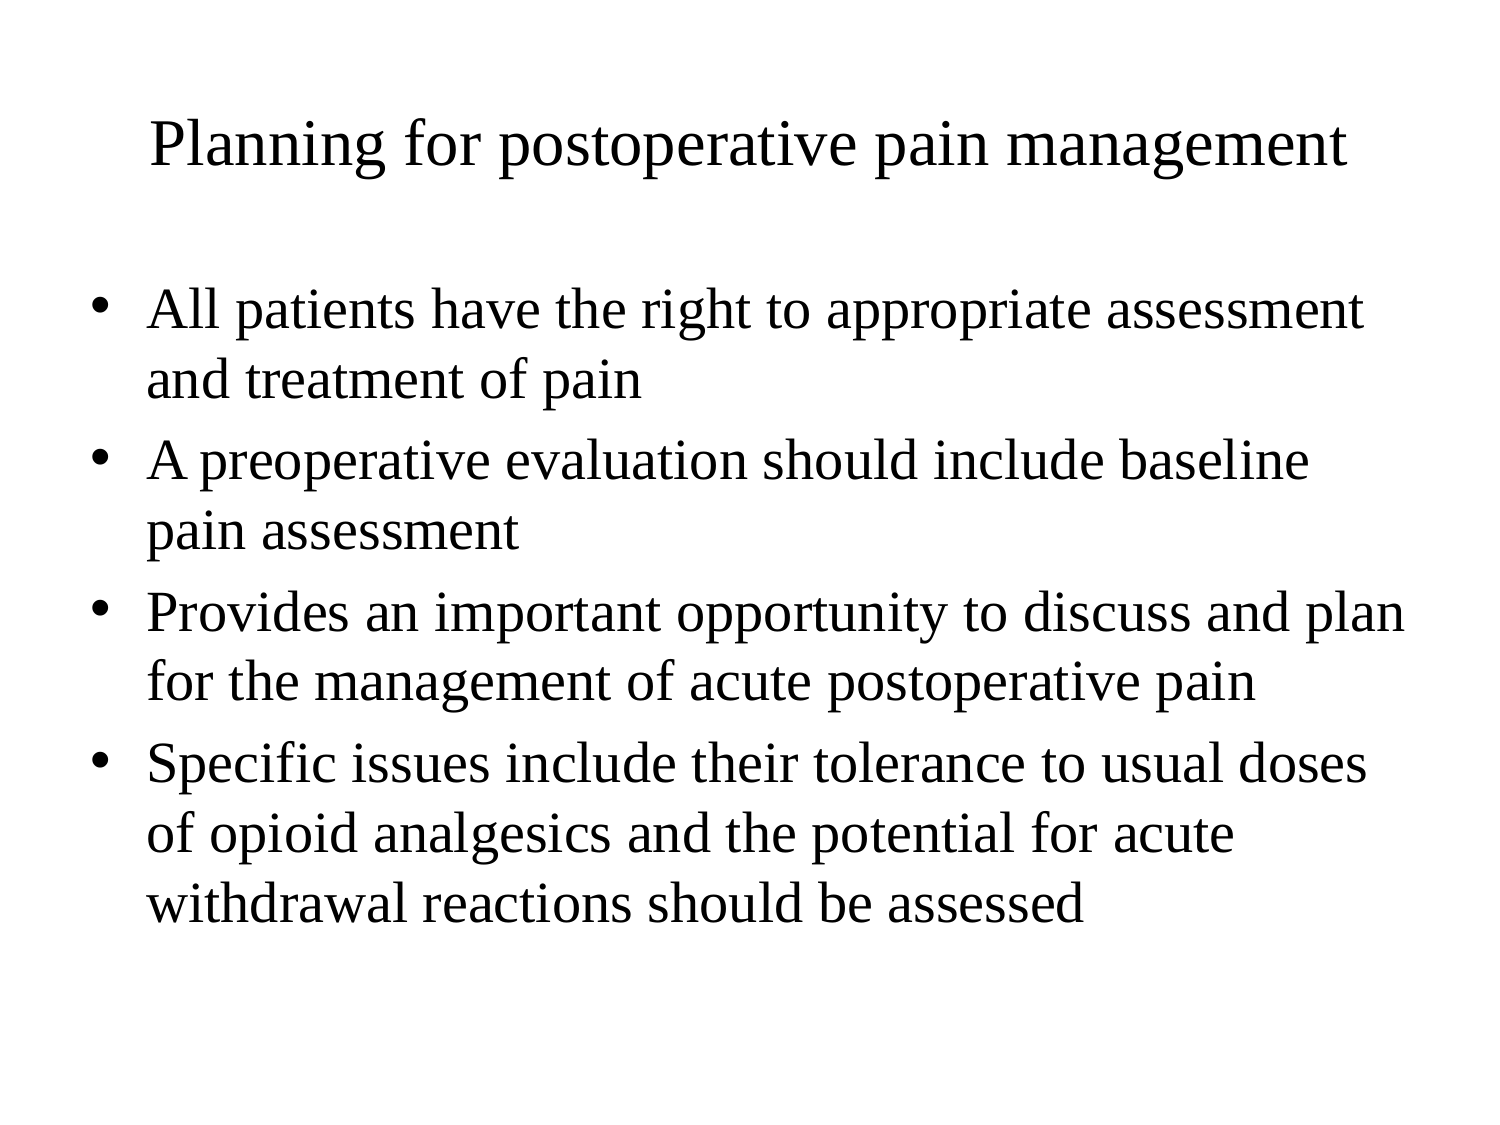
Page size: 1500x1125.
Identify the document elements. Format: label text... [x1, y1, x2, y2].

list All patients have the right to appropriate assessment and treatment of pain A preoperative evaluation should include baseline pain assessment Provides an important opportunity to discuss and plan for the management of acute postoperative pain Specific issues include their tolerance to usual doses of opioid analgesics and the potential for acute withdrawal reactions should be assessed [75, 262, 1425, 1005]
title Planning for postoperative pain management [75, 45, 1425, 233]
